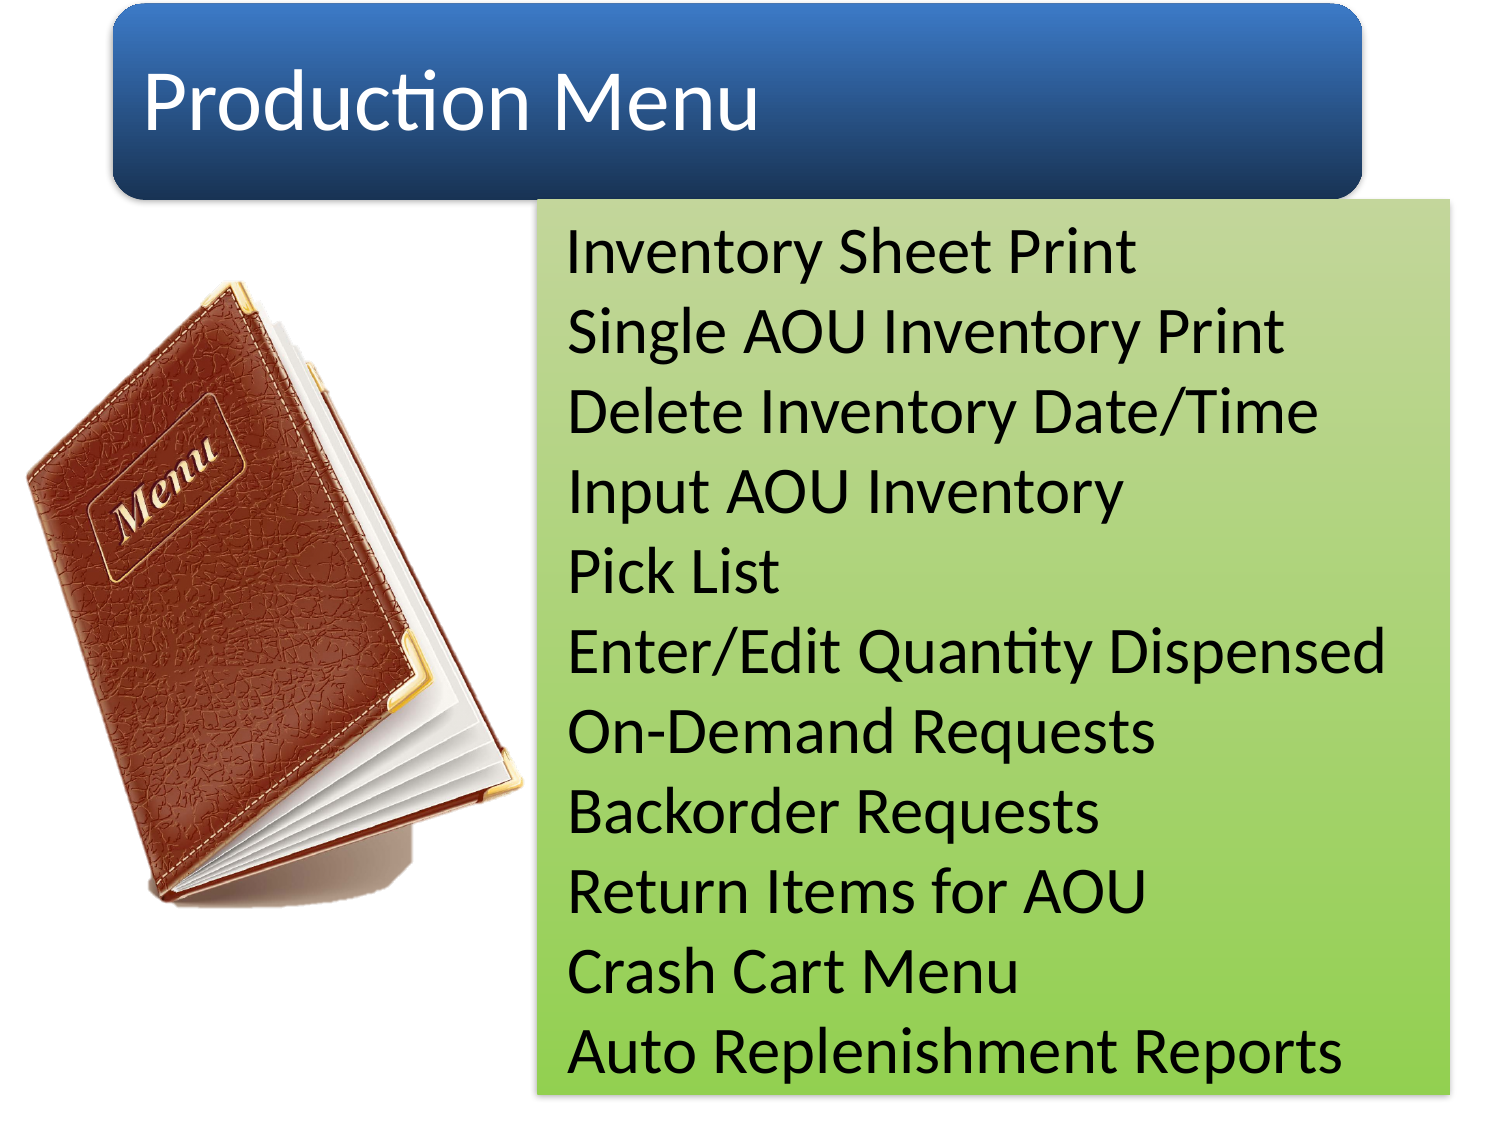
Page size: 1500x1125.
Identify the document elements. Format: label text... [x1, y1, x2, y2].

picture [0, 199, 628, 1026]
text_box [112, 3, 1363, 201]
text_box Inventory Sheet Print Single AOU Inventory Print Delete Inventory Date/Time Input AOU Inventory Pick List Enter/Edit Quantity Dispensed On-Demand Requests Backorder Requests Return Items for AOU Crash Cart Menu Auto Replenishment Reports [537, 199, 1450, 1095]
